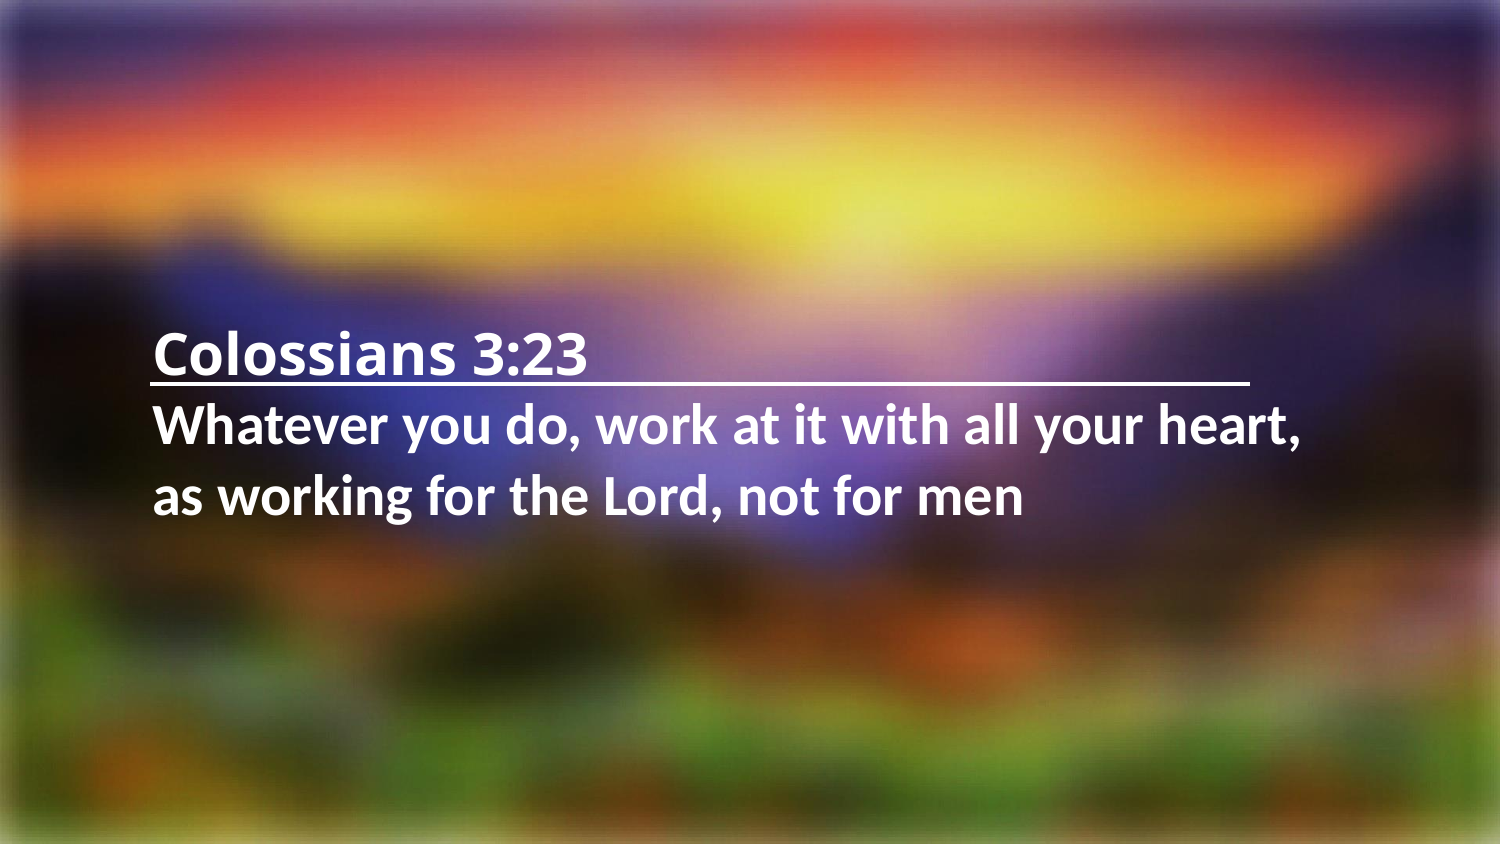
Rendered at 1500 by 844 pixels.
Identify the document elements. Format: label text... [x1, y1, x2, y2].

picture [0, 0, 1500, 844]
text_box Colossians 3:23 Whatever you do, work at it with all your heart, as working for the Lord, not for men [137, 309, 1350, 535]
